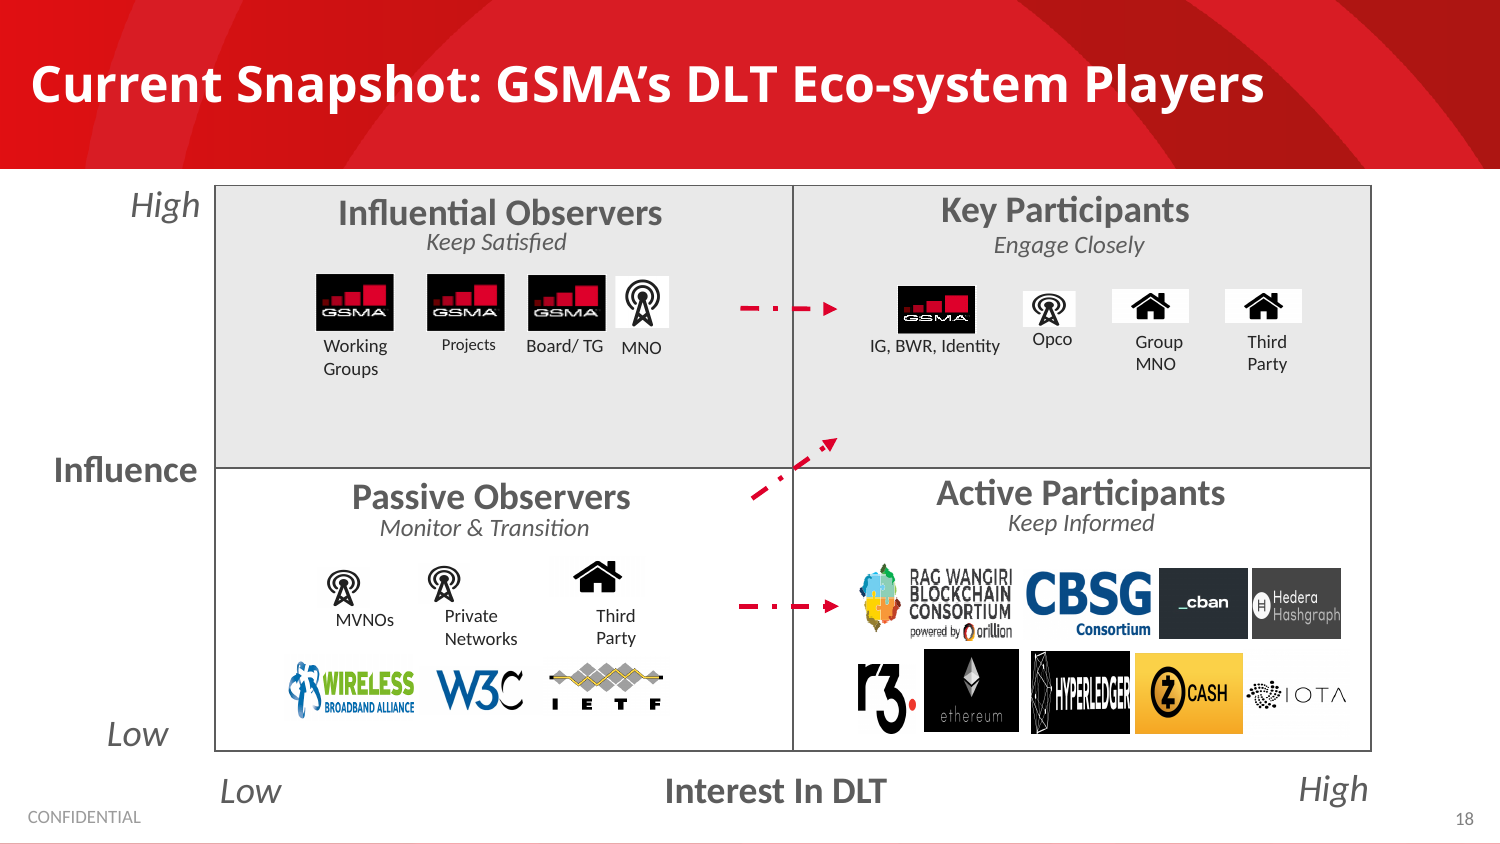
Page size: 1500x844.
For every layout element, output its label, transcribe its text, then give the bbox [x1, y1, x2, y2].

picture [527, 274, 607, 332]
text_box Working Groups [308, 326, 412, 387]
text_box MNO [606, 328, 677, 366]
picture [897, 285, 977, 334]
text_box Monitor & Transition [355, 503, 615, 549]
text_box Low [205, 758, 306, 818]
text_box Interest In DLT [649, 758, 1002, 818]
text_box Keep Satisfied [407, 217, 582, 263]
picture [615, 276, 670, 329]
table_cell [216, 469, 792, 750]
text_box Keep Informed [910, 498, 1170, 544]
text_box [1010, 289, 1310, 382]
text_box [752, 437, 838, 499]
text_box Passive Observers [305, 464, 678, 525]
text_box Influence [38, 437, 222, 498]
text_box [297, 556, 670, 654]
table_cell [794, 469, 1370, 750]
text_box High [1267, 756, 1384, 817]
picture [315, 273, 395, 332]
text_box Projects [427, 326, 511, 361]
text_box Key Participants [879, 177, 1252, 238]
table_header [216, 186, 792, 467]
text_box Engage Closely [900, 220, 1160, 266]
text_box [284, 654, 670, 721]
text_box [858, 649, 1350, 740]
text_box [852, 557, 1341, 641]
text_box Low [86, 702, 184, 762]
picture [426, 273, 506, 332]
table_header [794, 186, 1370, 467]
text_box IG, BWR, Identity [855, 325, 1010, 364]
text_box Board/ TG [511, 326, 606, 364]
picture [0, 0, 1500, 169]
title Current Snapshot: GSMA’s DLT Eco-system Players [15, 45, 1489, 115]
text_box Active Participants [894, 460, 1268, 521]
text_box Influential Observers [305, 180, 678, 240]
text_box High [32, 172, 216, 233]
